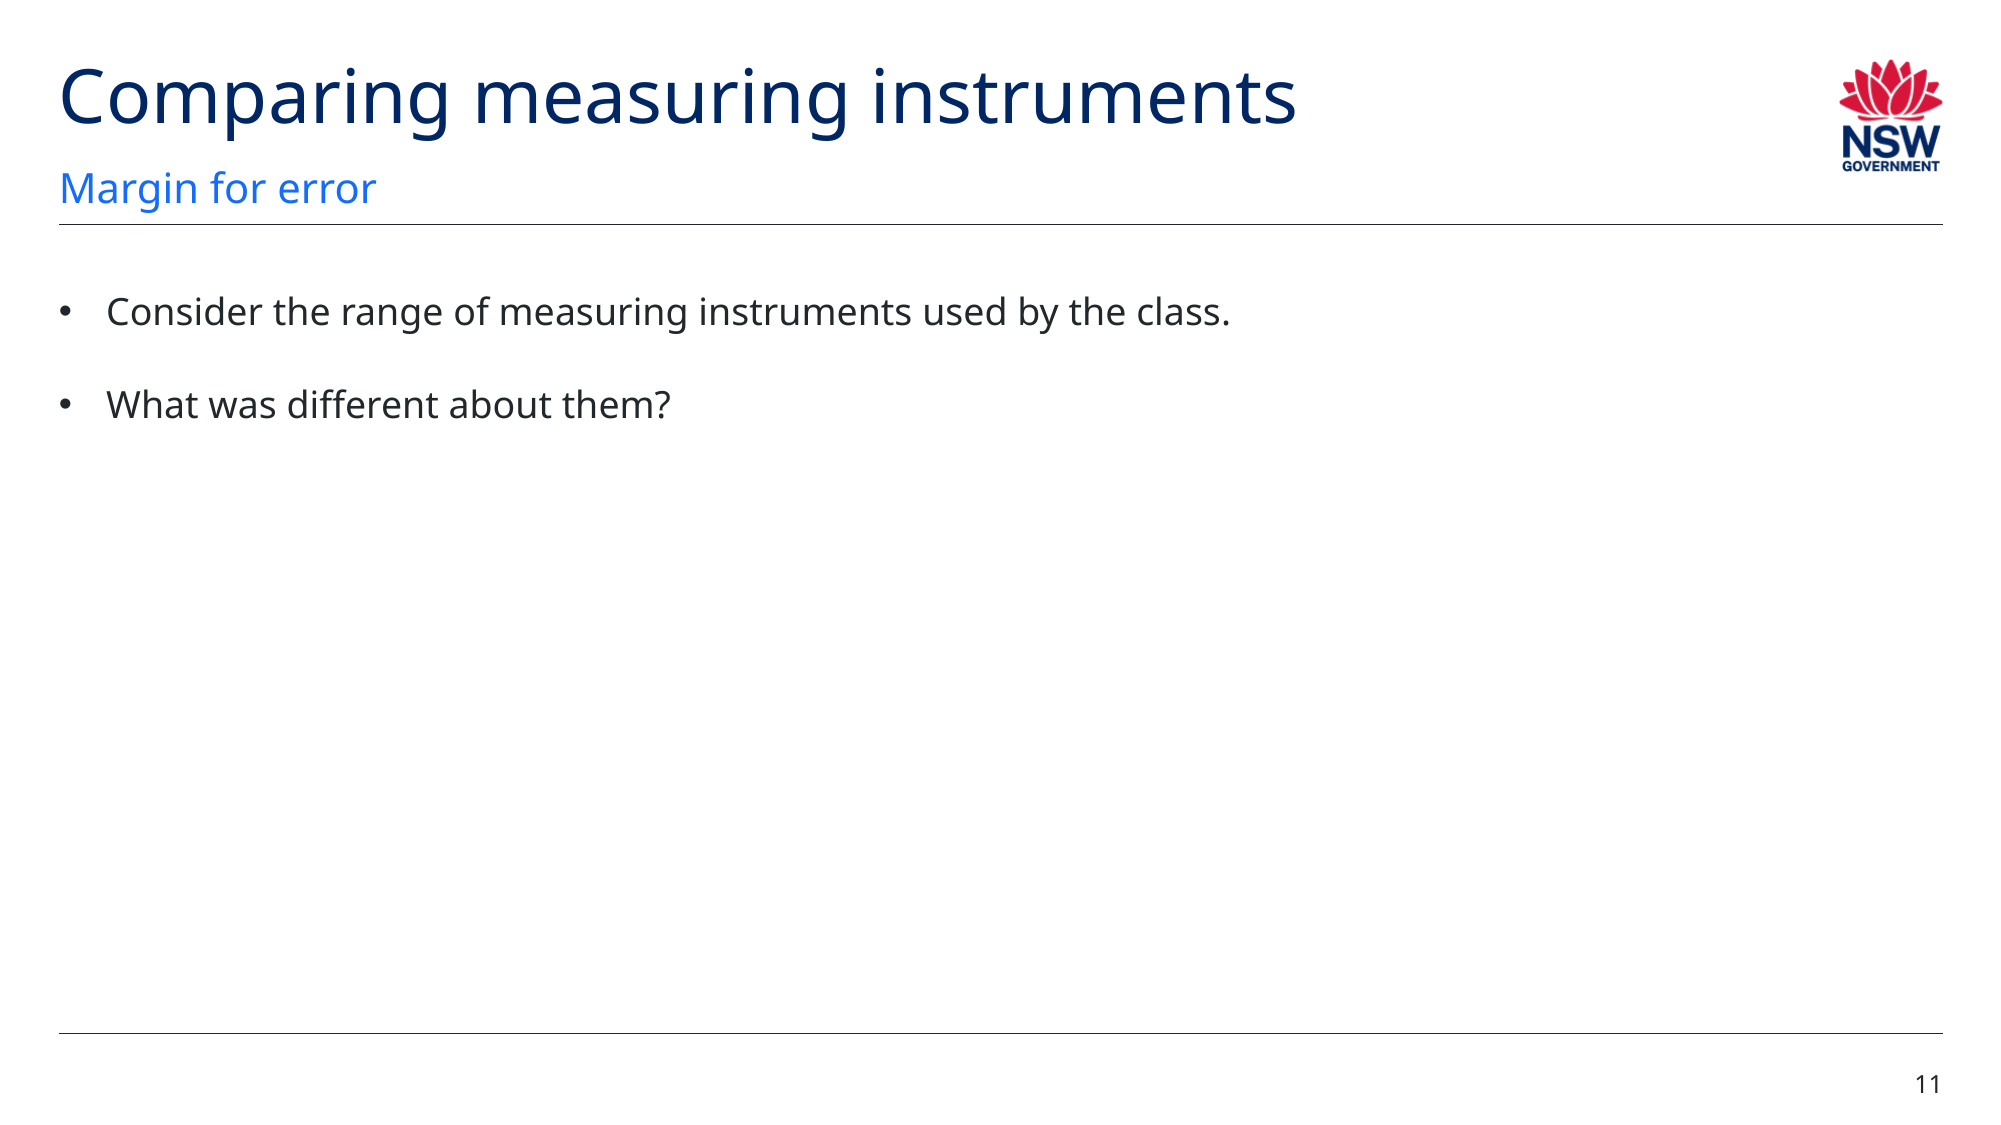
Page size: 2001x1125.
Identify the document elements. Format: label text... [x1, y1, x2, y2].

picture [1839, 59, 1943, 172]
list Consider the range of measuring instruments used by the class. What was different about them? [59, 265, 1943, 1010]
title Comparing measuring instruments [59, 59, 1713, 149]
slide_number 11 [1824, 1068, 1943, 1099]
list Margin for error [59, 161, 1713, 212]
